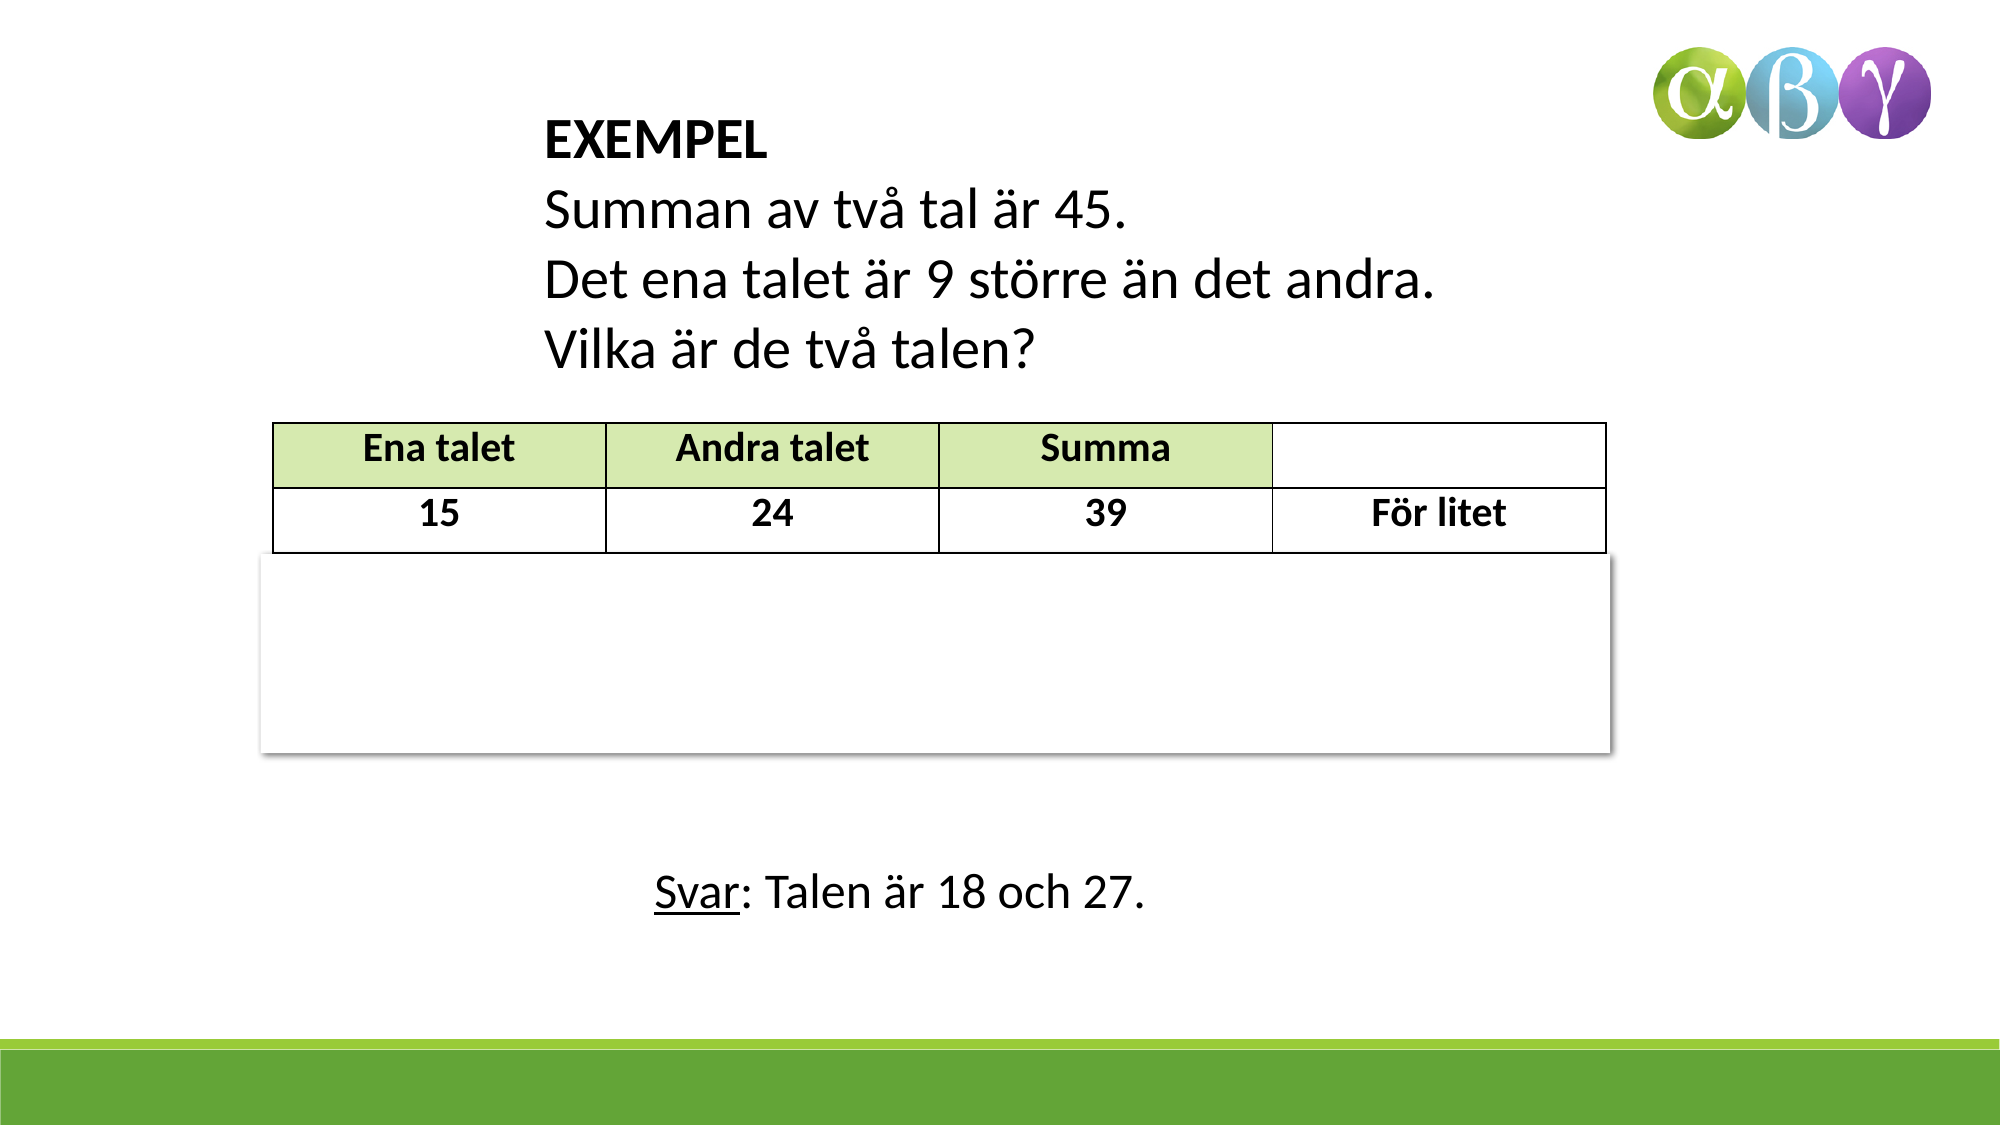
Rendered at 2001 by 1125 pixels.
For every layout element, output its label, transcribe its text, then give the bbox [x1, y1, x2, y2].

table_cell 39 [940, 489, 1272, 550]
table_header Andra talet [607, 424, 938, 487]
table_header [1273, 424, 1605, 487]
table_cell 15 [274, 489, 605, 550]
text_box EXEMPEL Summan av två tal är 45. Det ena talet är 9 större än det andra. Vilka är de två talen? [529, 92, 1471, 388]
table_header Ena talet [274, 424, 605, 487]
text_box [260, 553, 1611, 754]
table_cell För litet [1273, 489, 1605, 550]
table_header Summa [940, 424, 1272, 487]
table_cell 24 [607, 489, 938, 550]
picture [1652, 46, 1932, 140]
text_box Svar: Talen är 18 och 27. [639, 851, 1228, 927]
